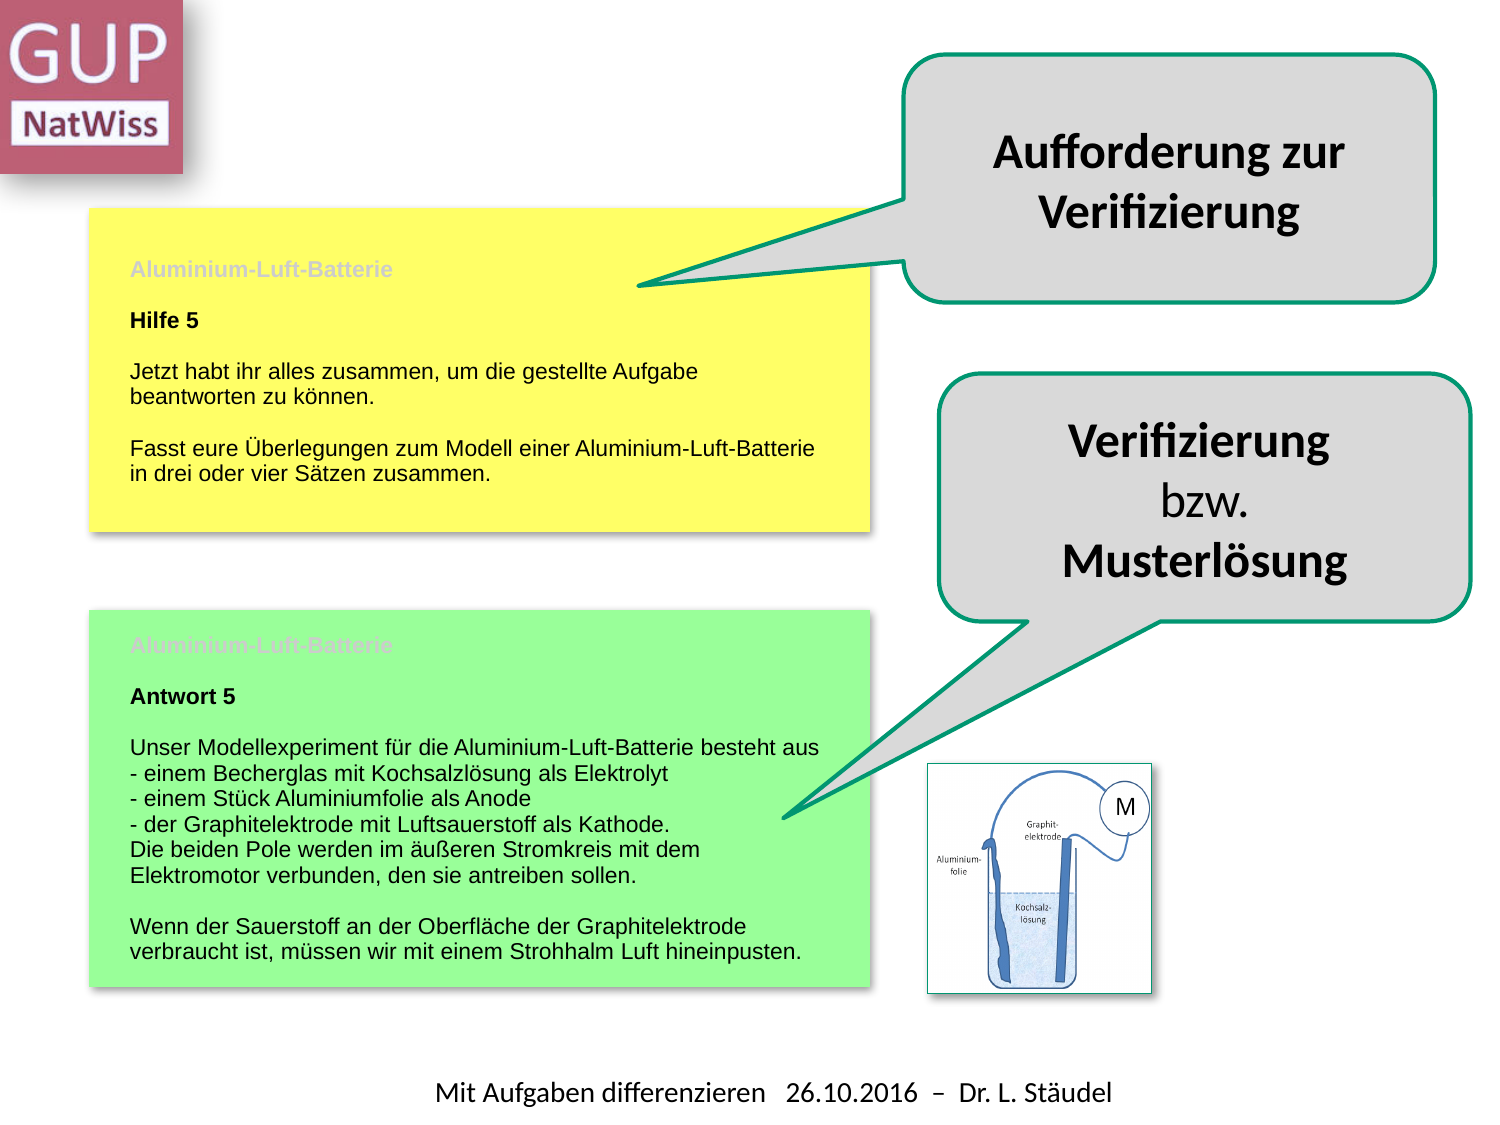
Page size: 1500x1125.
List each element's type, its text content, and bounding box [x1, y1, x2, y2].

picture [926, 762, 1152, 995]
footer Mit Aufgaben differenzieren 26.10.2016 – Dr. L. Stäudel [336, 1066, 1213, 1125]
picture [0, 0, 184, 175]
text_box Aufforderung zur Verifizierung [636, 52, 1438, 305]
table_cell [89, 532, 870, 555]
text_box Verifizierung bzw. Musterlösung [781, 371, 1473, 821]
table_cell [89, 987, 870, 1010]
table_header Aluminium-Luft-Batterie Antwort 5 Unser Modellexperiment für die Aluminium-Luft-Batterie besteht aus - einem Becherglas mit Kochsalzlösung als Elektrolyt - einem Stück Aluminiumfolie als Anode - der Graphitelektrode mit Luftsauerstoff als Kathode. Die beiden Pole werden im äußeren Stromkreis mit dem Elektromotor verbunden, den sie antreiben sollen. Wenn der Sauerstoff an der Oberfläche der Graphitelektrode verbraucht ist, müssen wir mit einem Strohhalm Luft hineinpusten. [89, 610, 870, 987]
table_header Aluminium-Luft-Batterie Hilfe 5 Jetzt habt ihr alles zusammen, um die gestellte Aufgabe beantworten zu können. Fasst eure Überlegungen zum Modell einer Aluminium-Luft-Batterie in drei oder vier Sätzen zusammen. [89, 208, 870, 532]
